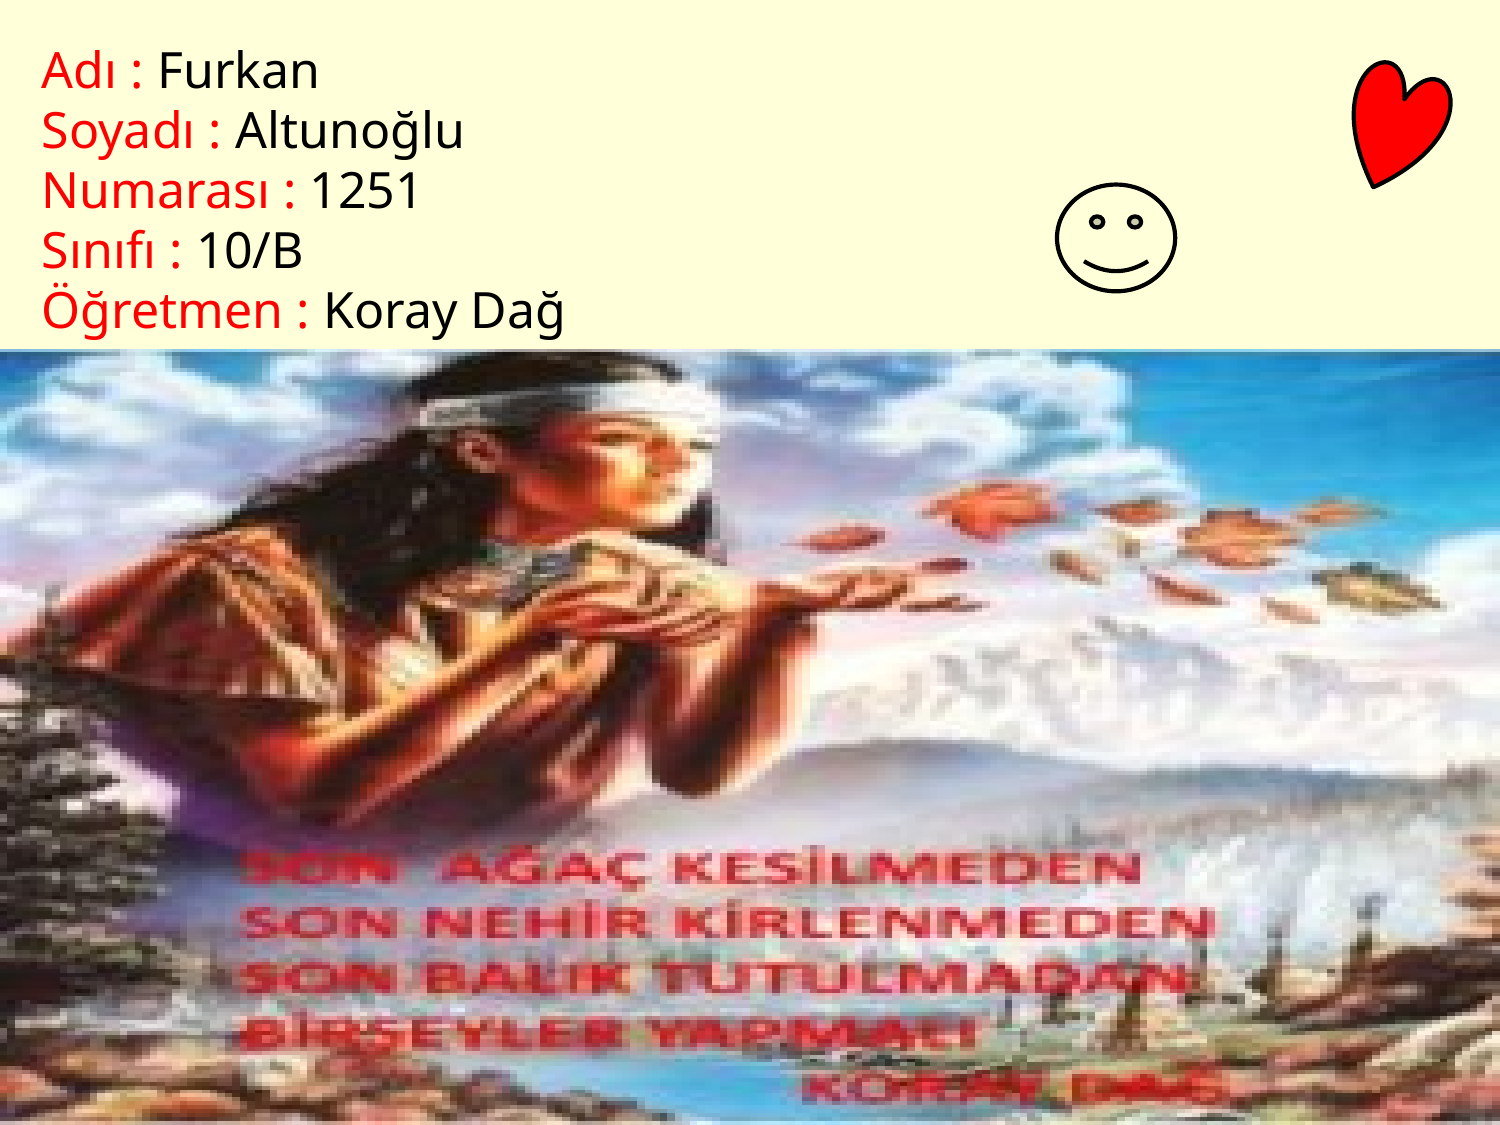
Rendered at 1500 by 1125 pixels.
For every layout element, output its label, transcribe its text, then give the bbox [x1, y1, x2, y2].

picture [0, 349, 1500, 1125]
text_box Adı : Furkan Soyadı : Altunoğlu Numarası : 1251 Sınıfı : 10/B Öğretmen : Koray Dağ [27, 30, 581, 346]
text_box [1351, 60, 1453, 190]
text_box [1054, 182, 1178, 294]
